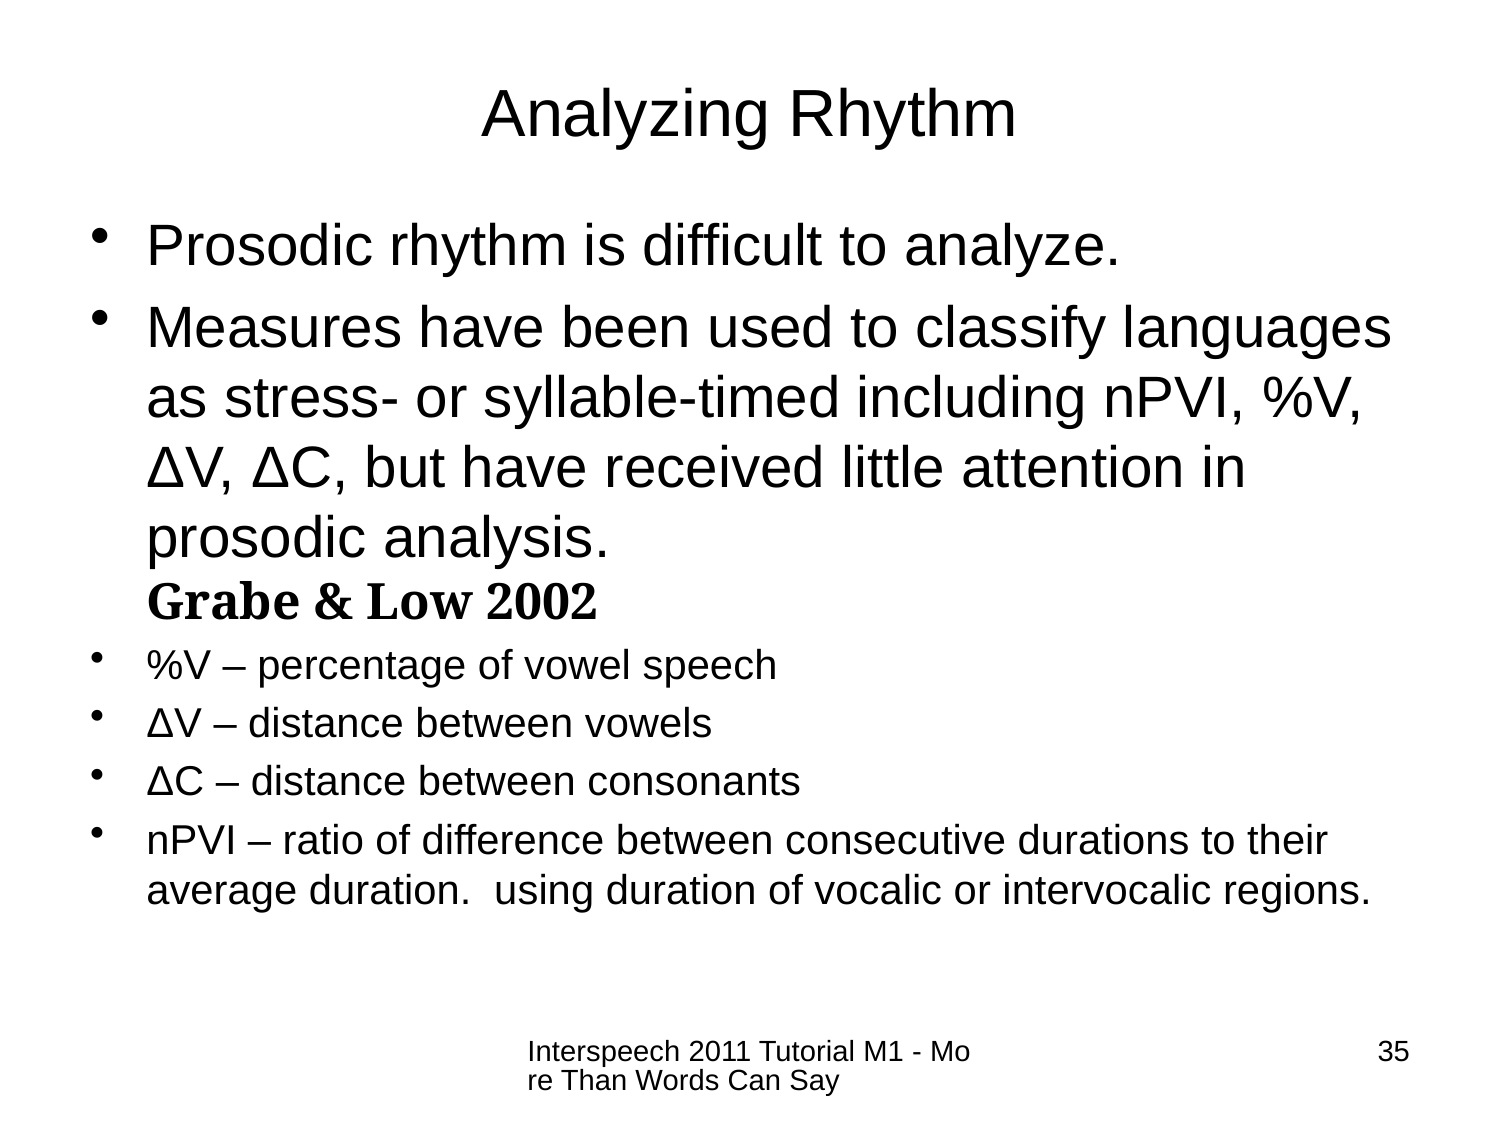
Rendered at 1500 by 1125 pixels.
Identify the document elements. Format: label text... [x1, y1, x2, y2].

list Prosodic rhythm is difficult to analyze. Measures have been used to classify languages as stress- or syllable-timed including nPVI, %V, ΔV, ΔC, but have received little attention in prosodic analysis. Grabe & Low 2002 %V – percentage of vowel speech ΔV – distance between vowels ΔC – distance between consonants nPVI – ratio of difference between consecutive durations to their average duration. using duration of vocalic or intervocalic regions. [75, 200, 1425, 1005]
title Analyzing Rhythm [75, 45, 1425, 175]
slide_number 35 [1074, 1024, 1426, 1103]
footer Interspeech 2011 Tutorial M1 - More Than Words Can Say [512, 1024, 988, 1103]
